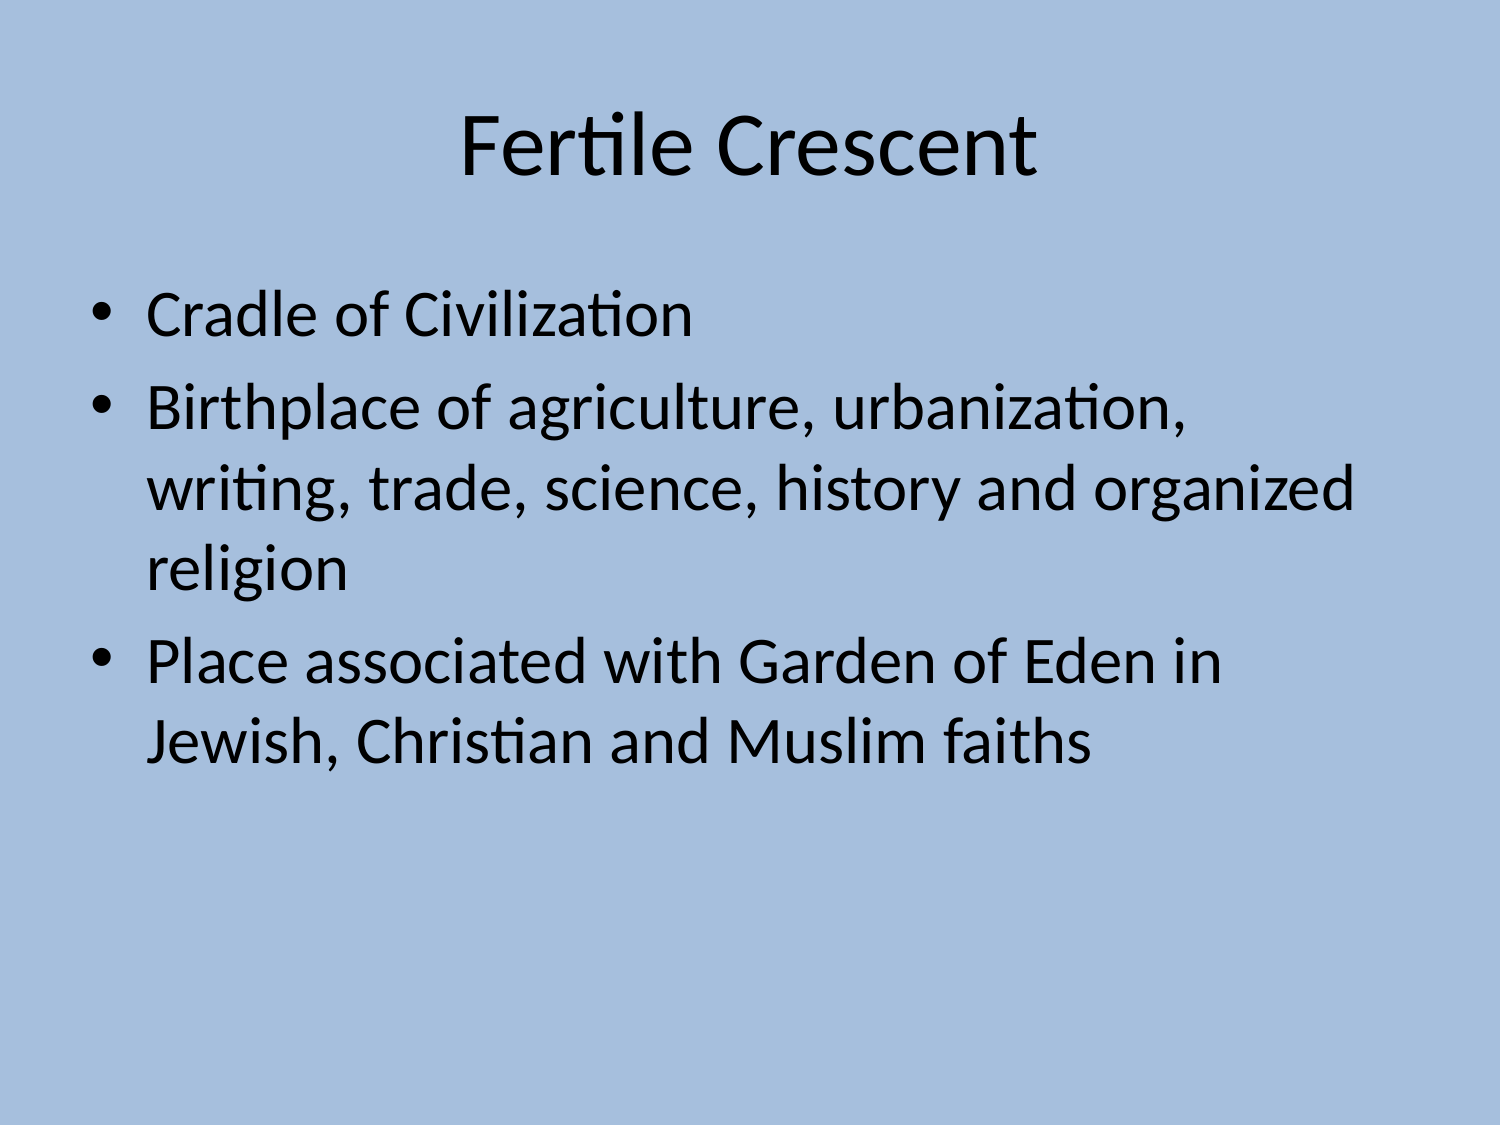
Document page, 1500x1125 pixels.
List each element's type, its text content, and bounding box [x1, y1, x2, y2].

title Fertile Crescent [75, 45, 1425, 233]
list Cradle of Civilization Birthplace of agriculture, urbanization, writing, trade, science, history and organized religion Place associated with Garden of Eden in Jewish, Christian and Muslim faiths [75, 262, 1425, 1005]
